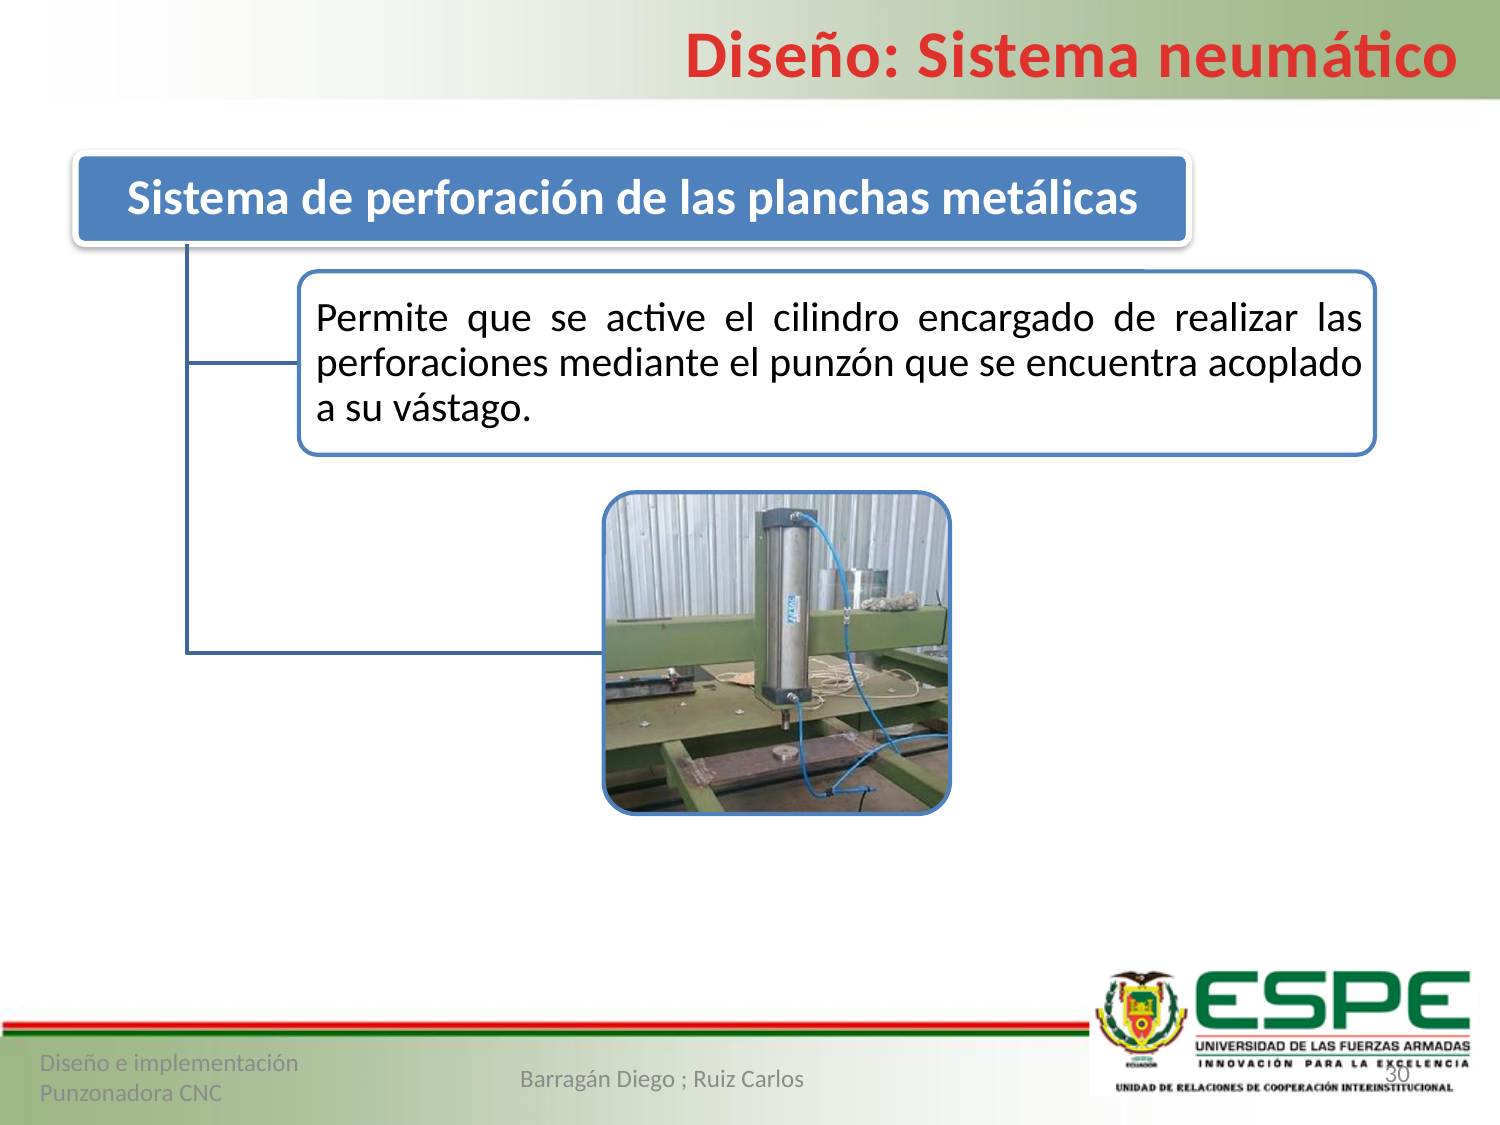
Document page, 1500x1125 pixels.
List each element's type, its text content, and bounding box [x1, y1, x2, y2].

text_box Diseño e implementación Punzonadora CNC [24, 1049, 425, 1104]
slide_number 30 [1074, 1042, 1425, 1103]
text_box Diseño: Sistema neumático [0, 3, 1475, 99]
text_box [74, 149, 1376, 876]
footer Barragán Diego ; Ruiz Carlos [425, 1055, 900, 1100]
picture [0, 0, 1500, 1125]
